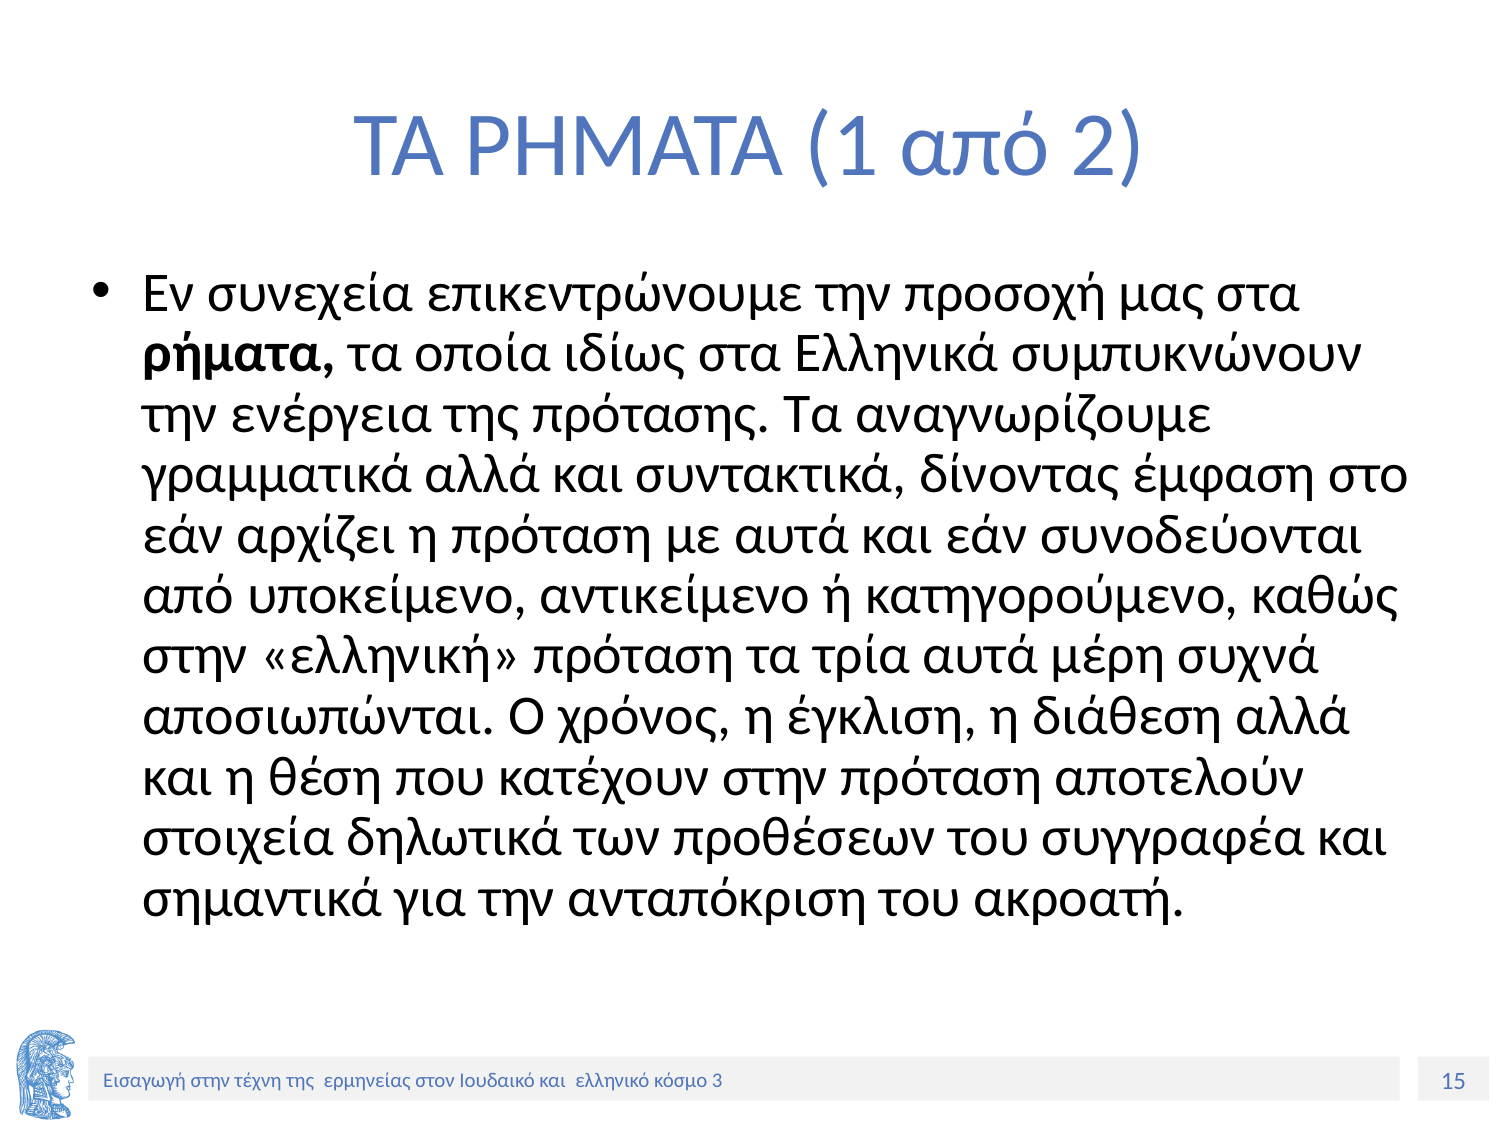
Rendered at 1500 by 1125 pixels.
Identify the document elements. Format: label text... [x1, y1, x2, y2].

list Εν συνεχεία επικεντρώνουμε την προσοχή μας στα ρήματα, τα οποία ιδίως στα Ελληνικά συμπυκνώνουν την ενέργεια της πρότασης. Τα αναγνωρίζουμε γραμματικά αλλά και συντακτικά, δίνοντας έμφαση στο εάν αρχίζει η πρόταση με αυτά και εάν συνοδεύονται από υποκείμενο, αντικείμενο ή κατηγορούμενο, καθώς στην «ελληνική» πρόταση τα τρία αυτά μέρη συχνά αποσιωπώνται. Ο χρόνος, η έγκλιση, η διάθεση αλλά και η θέση που κατέχουν στην πρόταση αποτελούν στοιχεία δηλωτικά των προθέσεων του συγγραφέα και σημαντικά για την ανταπόκριση του ακροατή. [76, 255, 1427, 998]
title ΤΑ ΡΗΜΑΤΑ (1 από 2) [75, 45, 1425, 233]
picture [9, 1026, 81, 1120]
